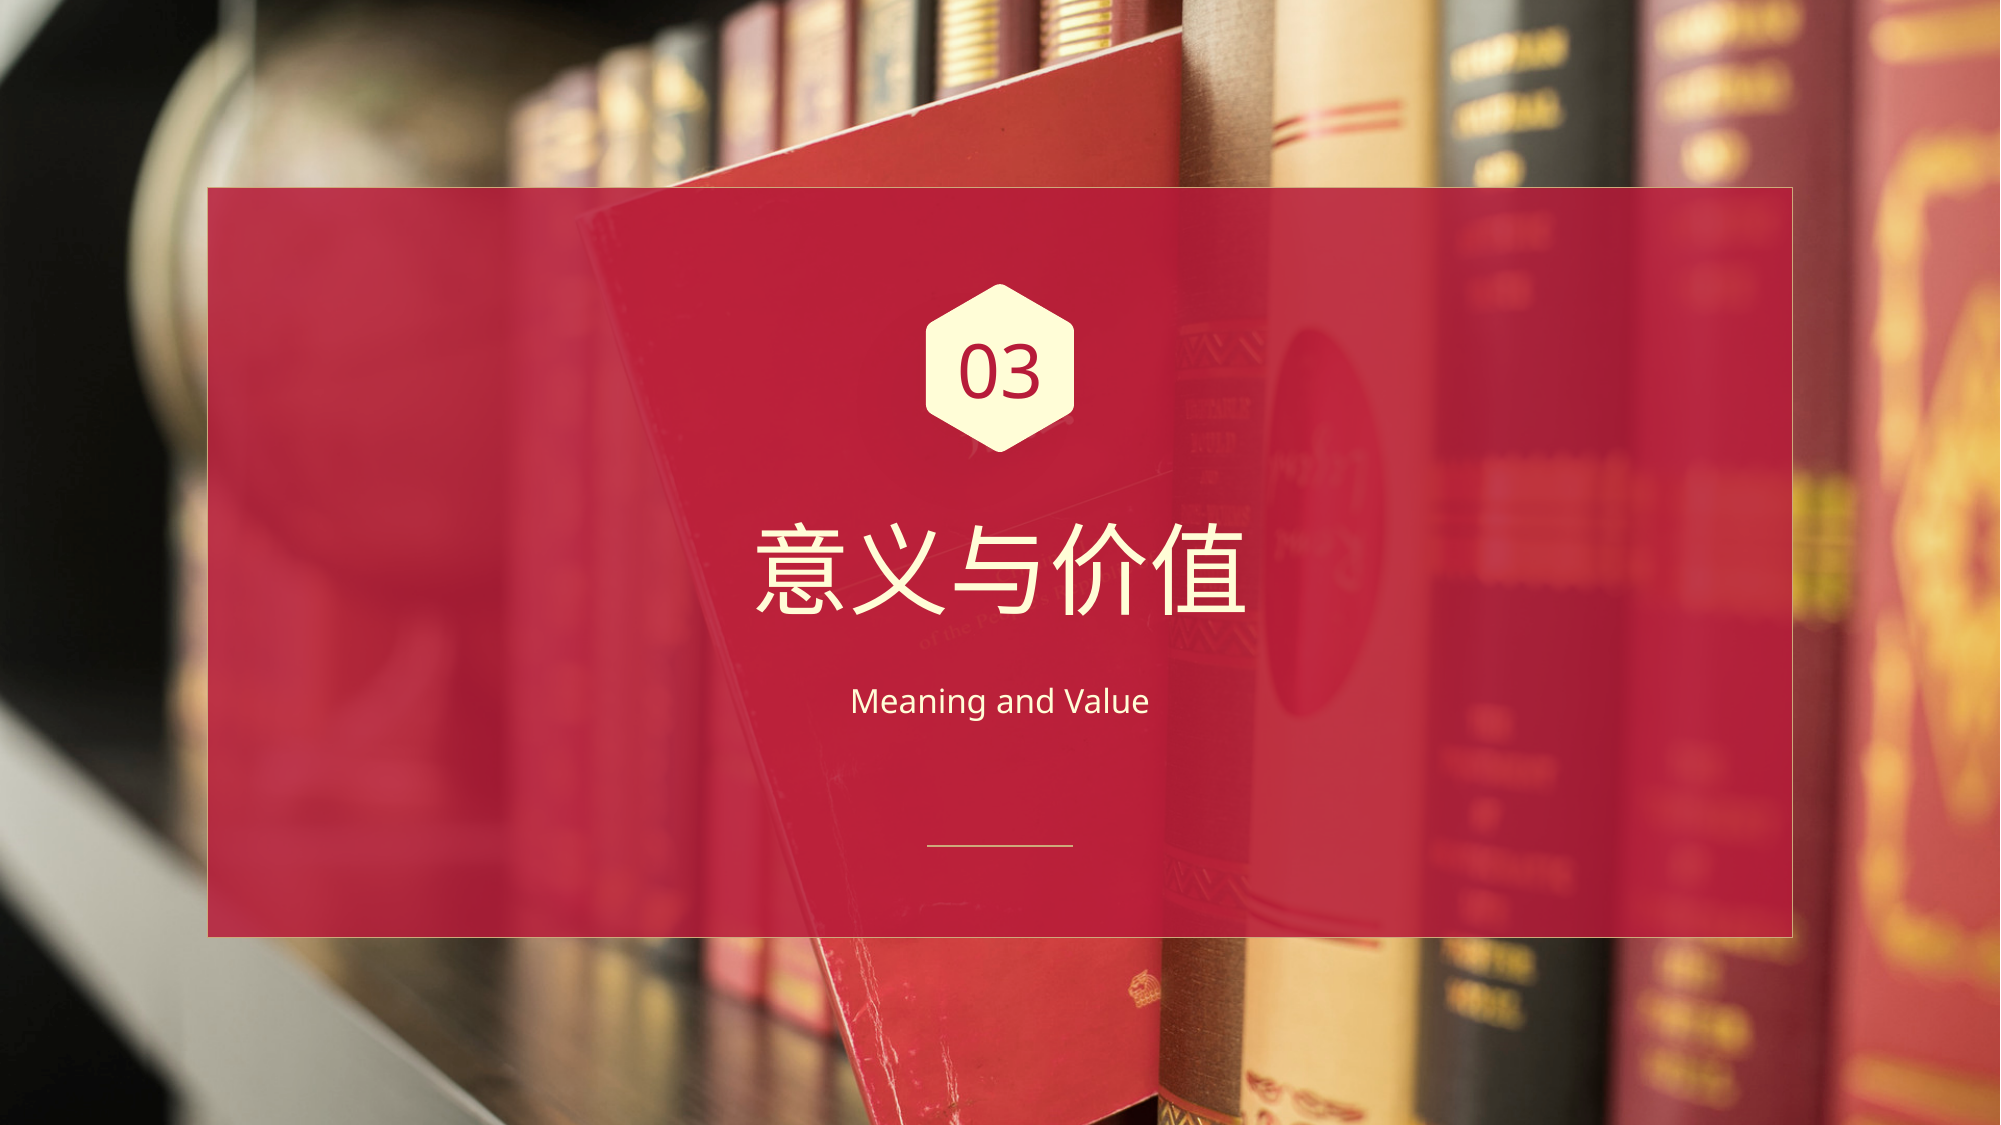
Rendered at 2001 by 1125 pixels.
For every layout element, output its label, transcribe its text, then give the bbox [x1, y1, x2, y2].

text_box 意义与价值 [735, 499, 1265, 635]
picture [0, 0, 2000, 1125]
text_box 03 [925, 284, 1074, 453]
text_box Meaning and Value [487, 635, 1514, 753]
